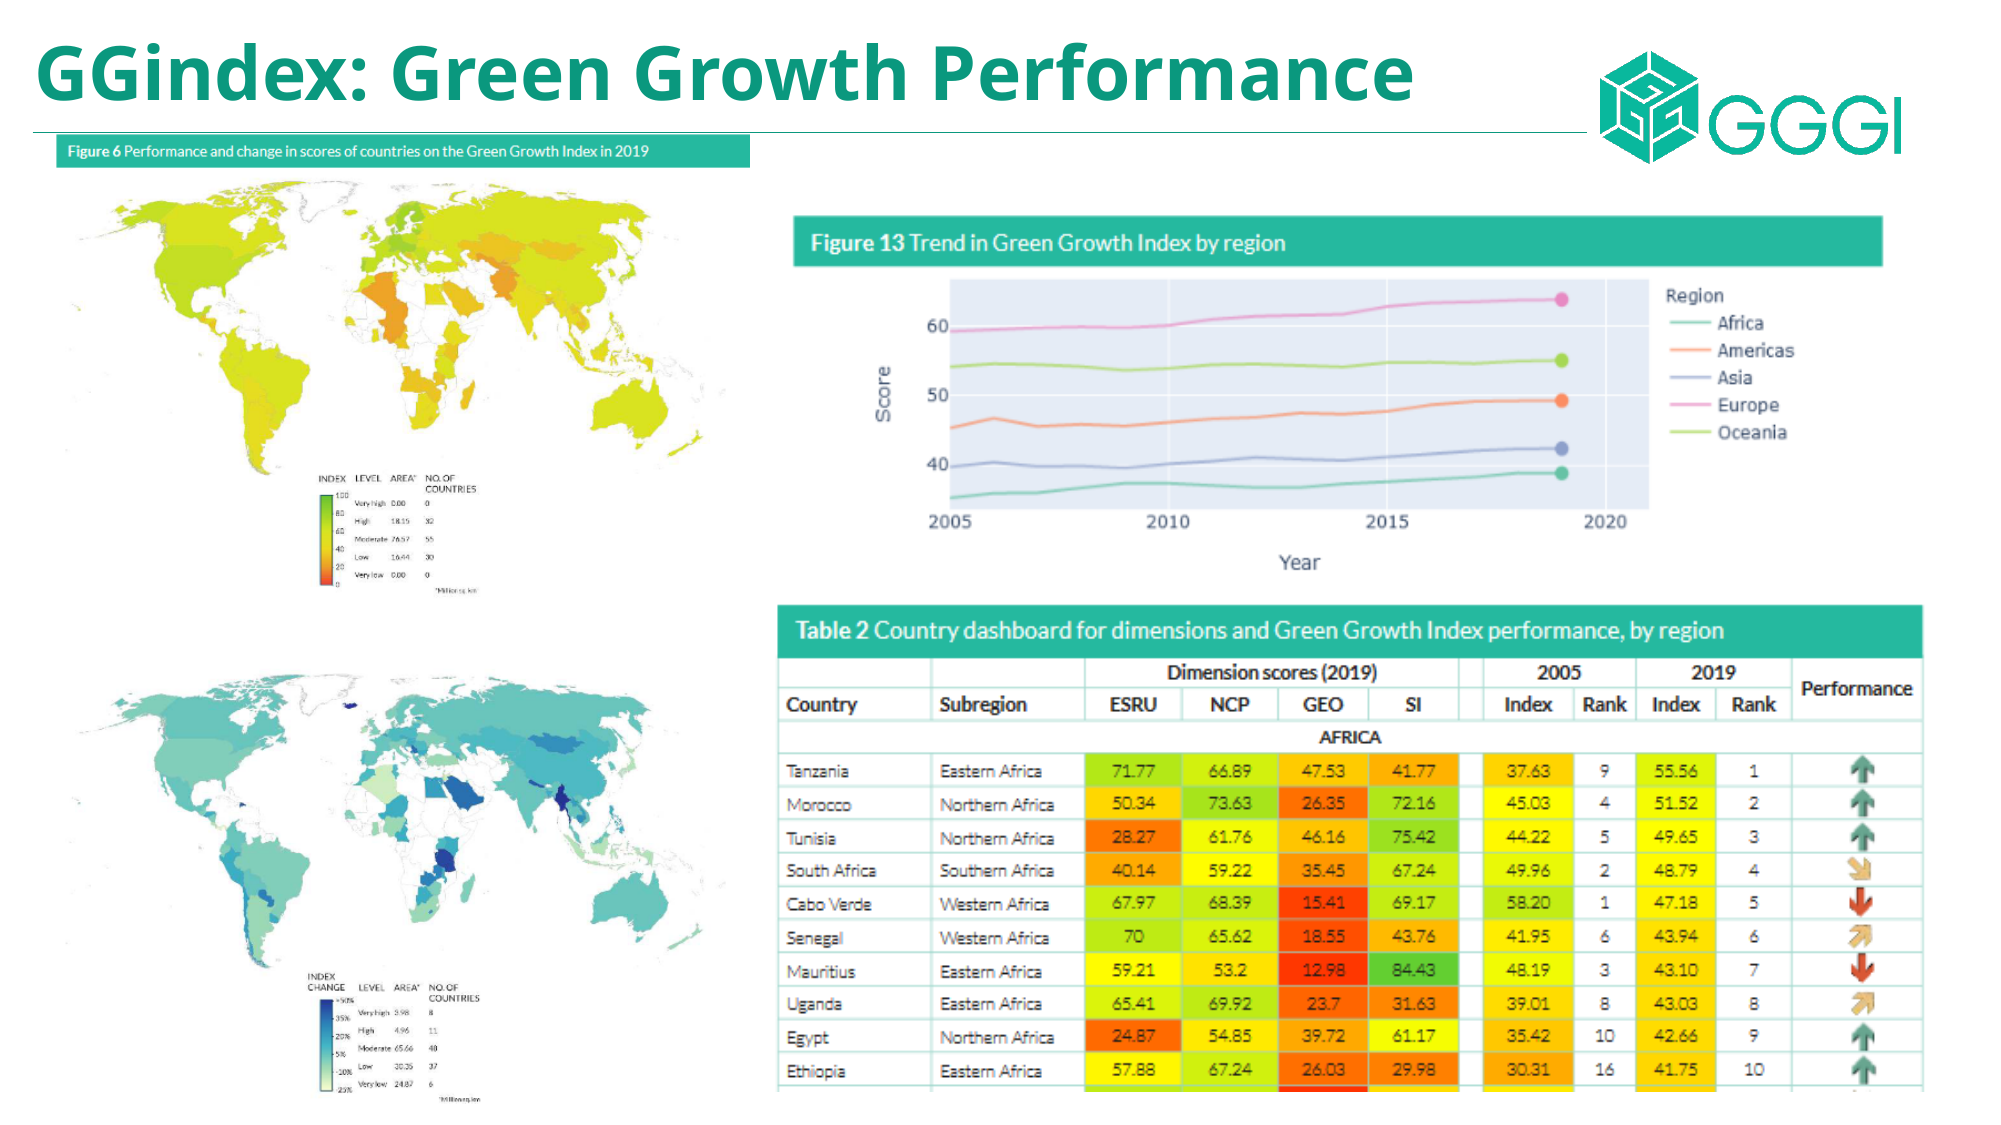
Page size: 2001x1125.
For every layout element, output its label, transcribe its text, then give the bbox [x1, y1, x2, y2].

picture [785, 204, 1897, 582]
picture [52, 133, 750, 1116]
text_box Useful definitions: [750, 183, 1590, 296]
text_box GGindex: Green Growth Performance [0, 0, 1552, 153]
picture [1600, 51, 1901, 164]
picture [769, 600, 1935, 1092]
